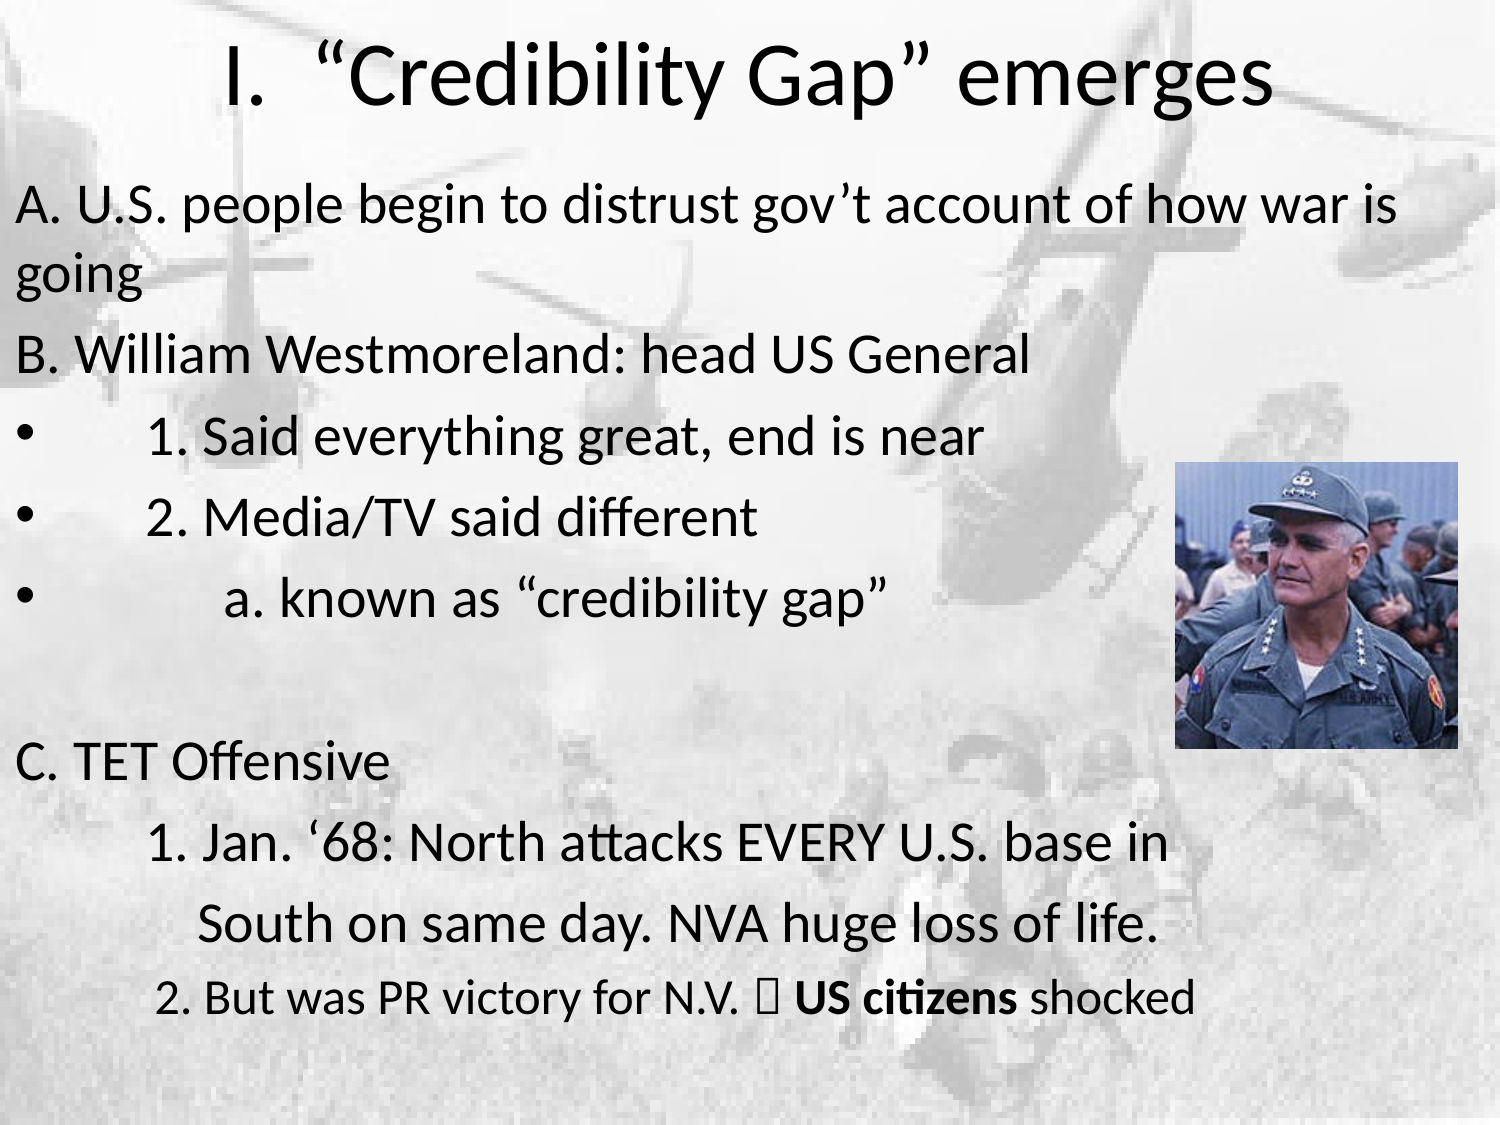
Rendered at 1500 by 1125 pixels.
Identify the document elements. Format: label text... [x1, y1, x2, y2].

title I. “Credibility Gap” emerges [75, 0, 1425, 157]
list A. U.S. people begin to distrust gov’t account of how war is going B. William Westmoreland: head US General 1. Said everything great, end is near 2. Media/TV said different a. known as “credibility gap” C. TET Offensive 1. Jan. ‘68: North attacks EVERY U.S. base in South on same day. NVA huge loss of life. 2. But was PR victory for N.V.  US citizens shocked [0, 157, 1425, 1038]
picture [1174, 462, 1459, 749]
